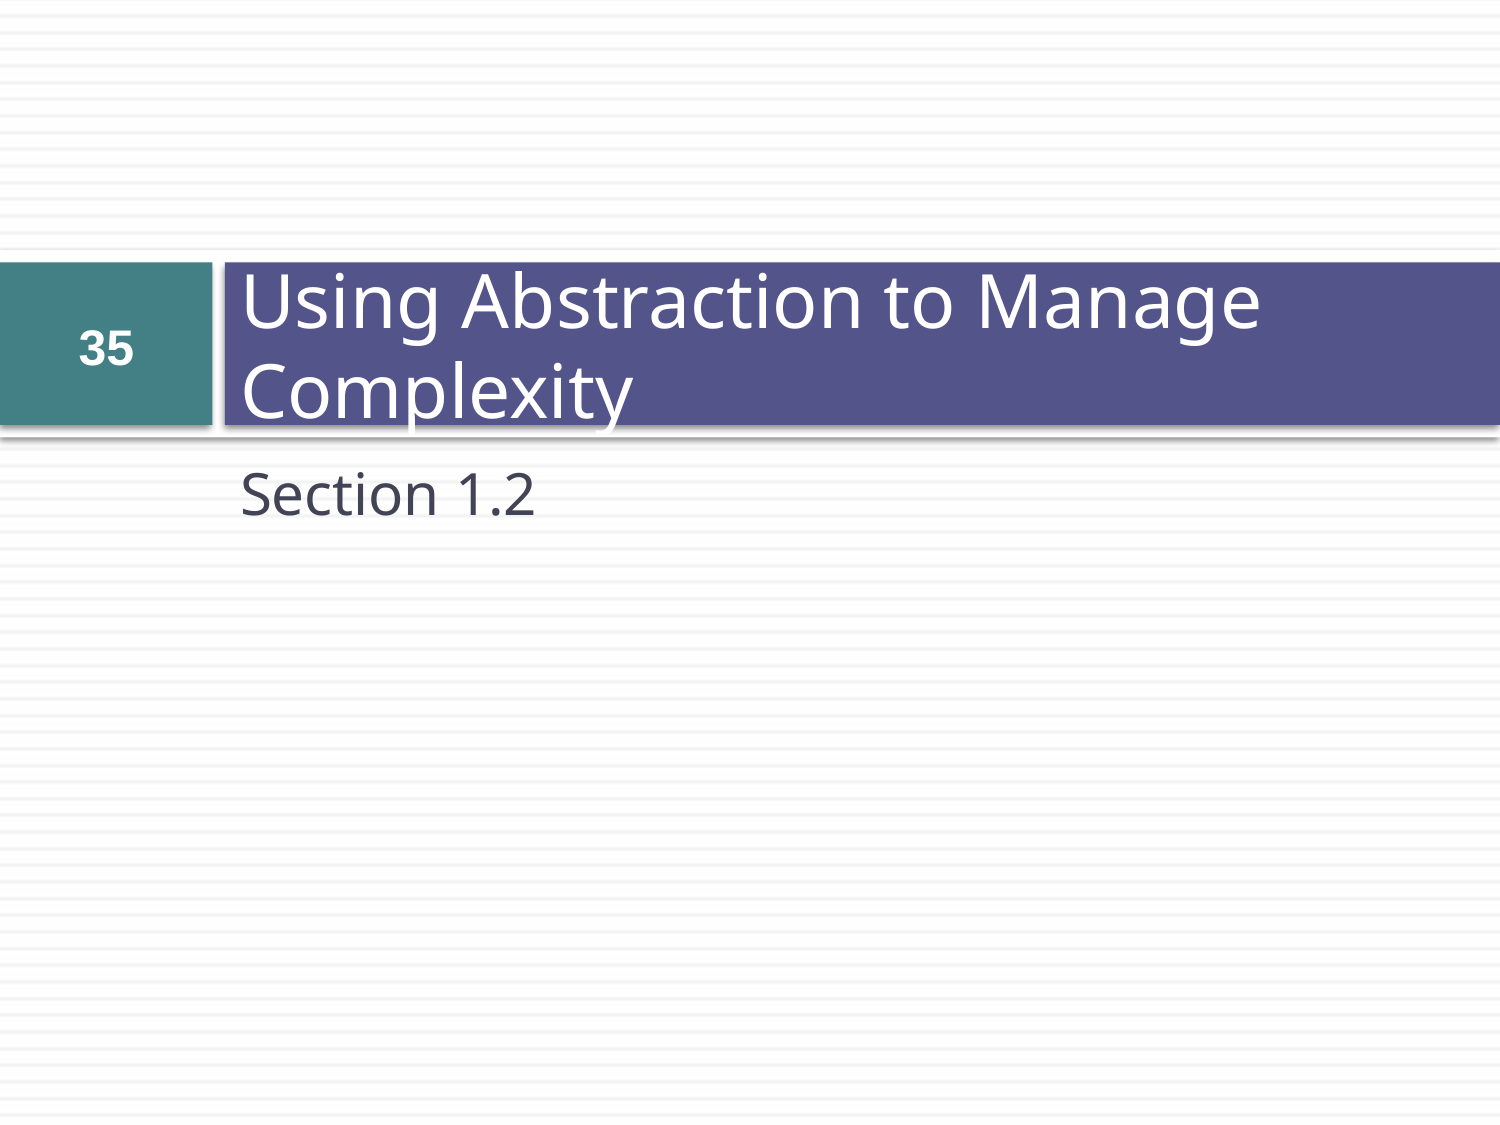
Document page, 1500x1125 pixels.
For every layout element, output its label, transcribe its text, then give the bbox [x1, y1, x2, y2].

slide_number 35 [0, 287, 213, 403]
title Using Abstraction to Manage Complexity [224, 287, 1476, 401]
list Section 1.2 [224, 449, 1394, 725]
